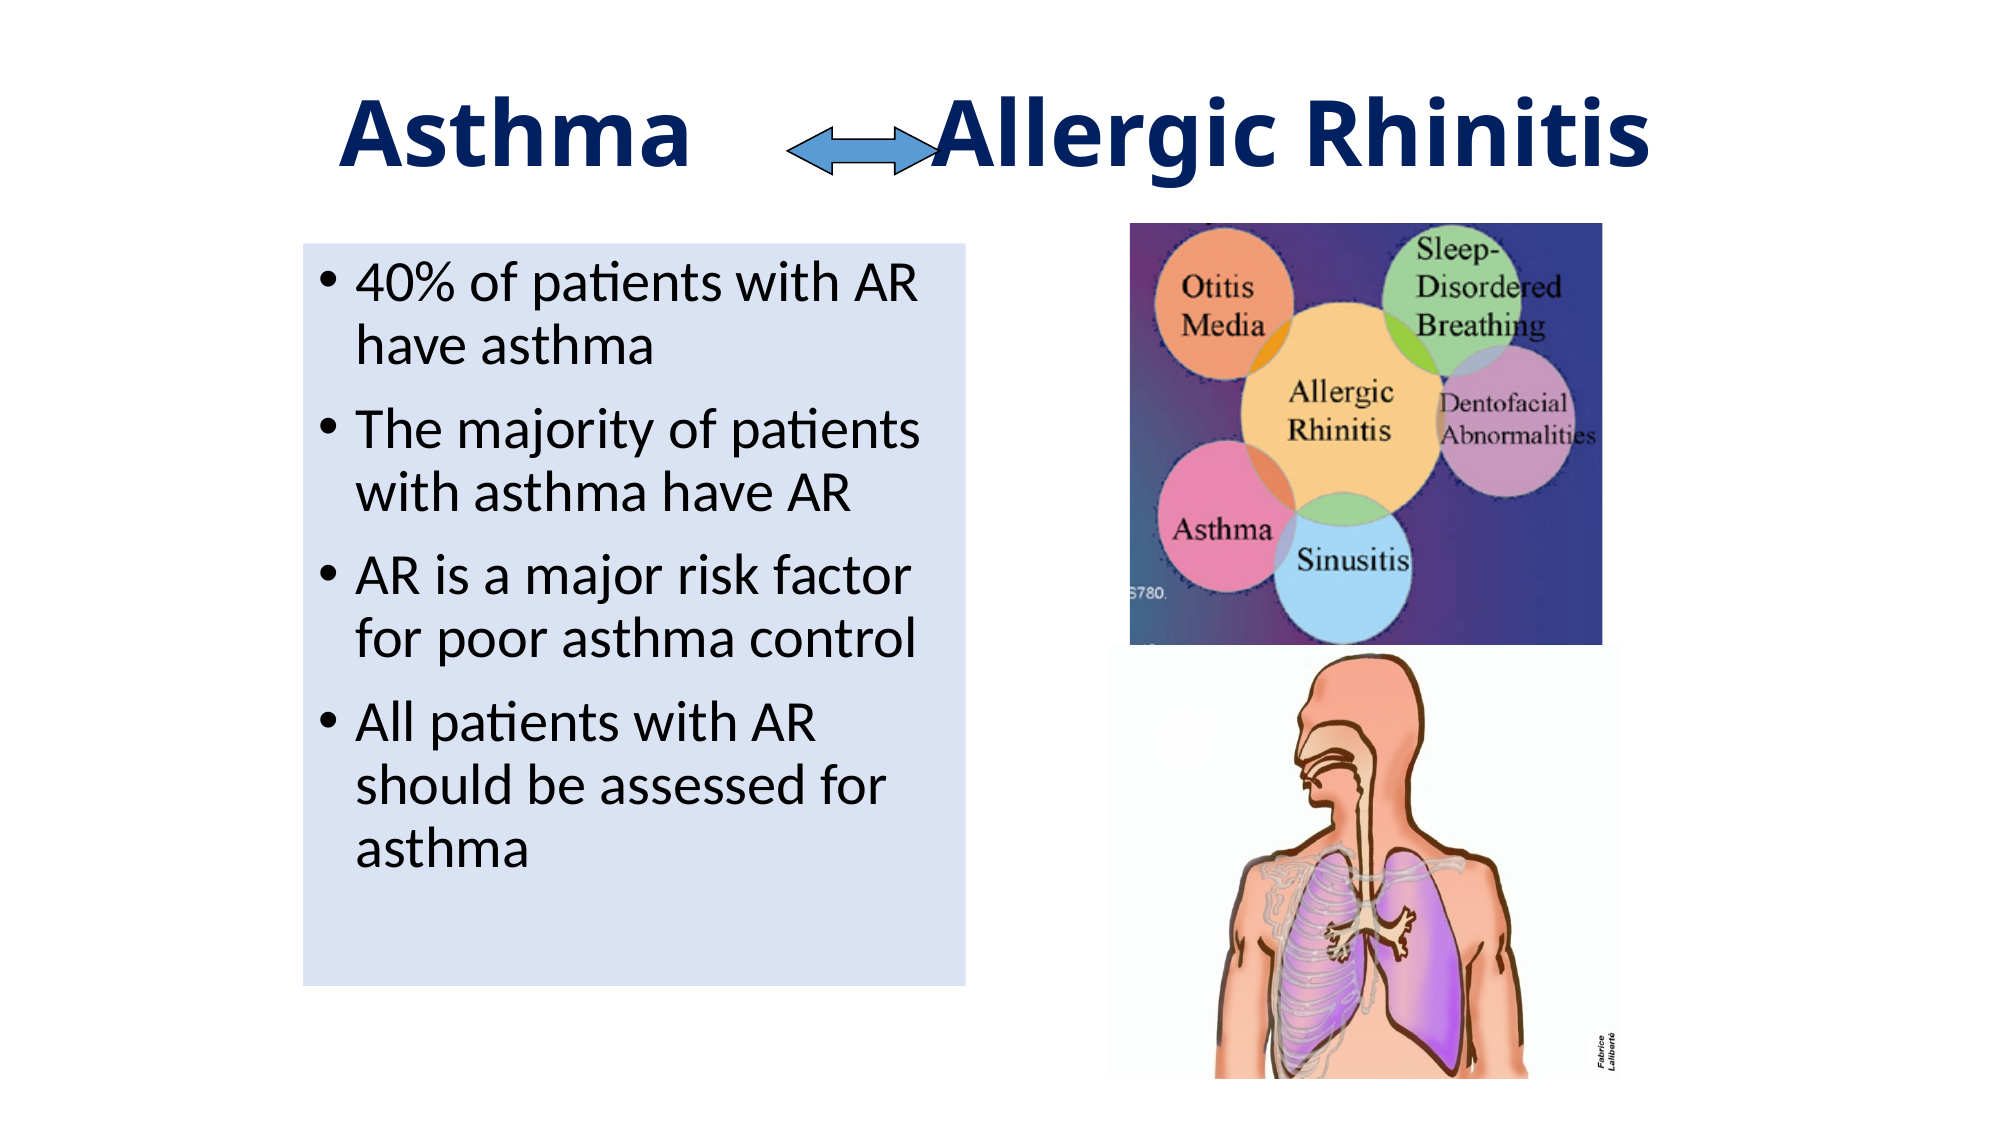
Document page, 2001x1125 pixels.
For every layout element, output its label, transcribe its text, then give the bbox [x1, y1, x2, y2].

picture [1129, 223, 1603, 645]
list 40% of patients with AR have asthma The majority of patients with asthma have AR AR is a major risk factor for poor asthma control All patients with AR should be assessed for asthma [303, 243, 966, 986]
title Asthma Allergic Rhinitis [324, 42, 1715, 231]
text_box [787, 127, 940, 175]
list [1110, 644, 1619, 1079]
